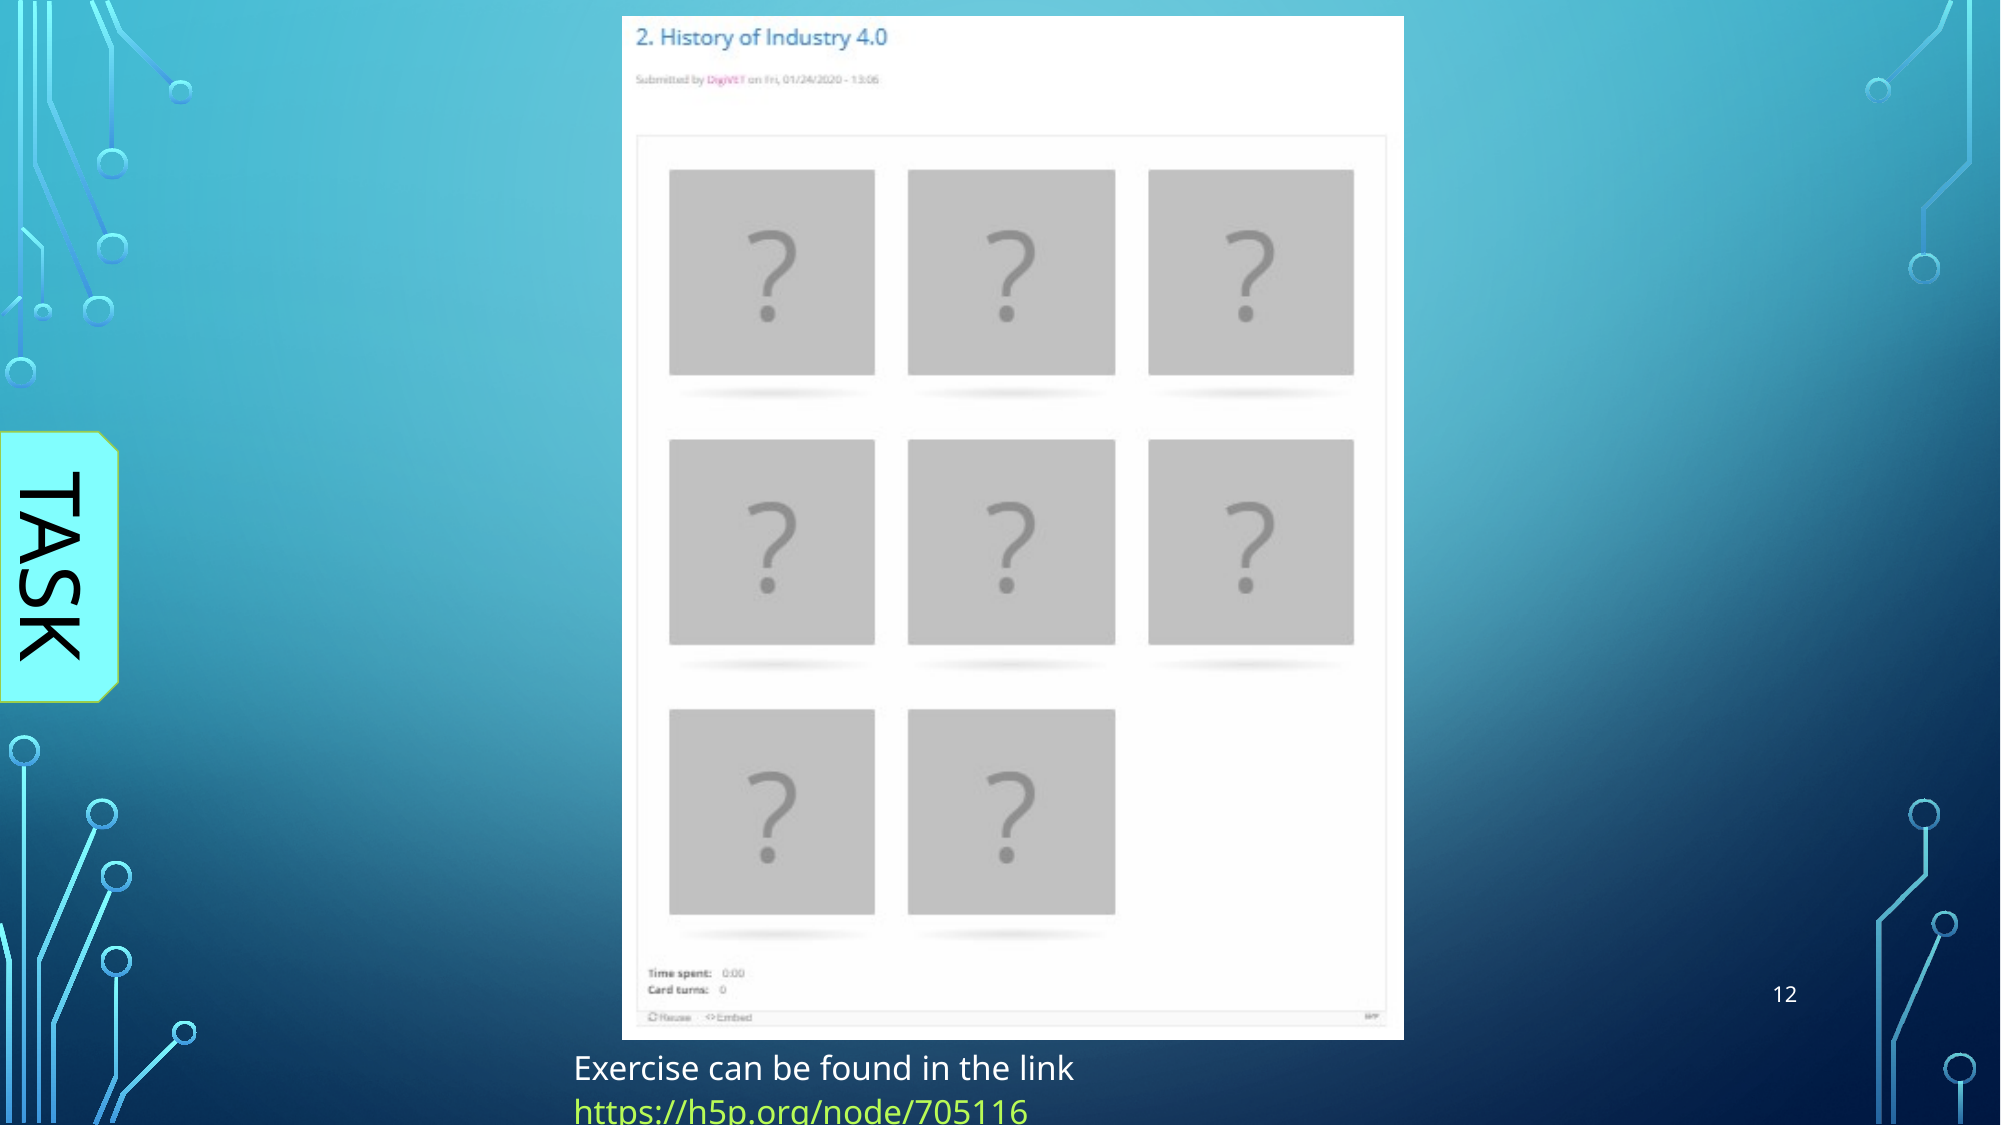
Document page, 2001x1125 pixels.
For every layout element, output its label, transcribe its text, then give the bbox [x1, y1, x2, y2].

slide_number 12 [1685, 965, 1813, 1025]
picture [622, 16, 1404, 1040]
text_box TASK [0, 430, 119, 703]
text_box Exercise can be found in the link https://h5p.org/node/705116 [558, 1039, 1469, 1125]
